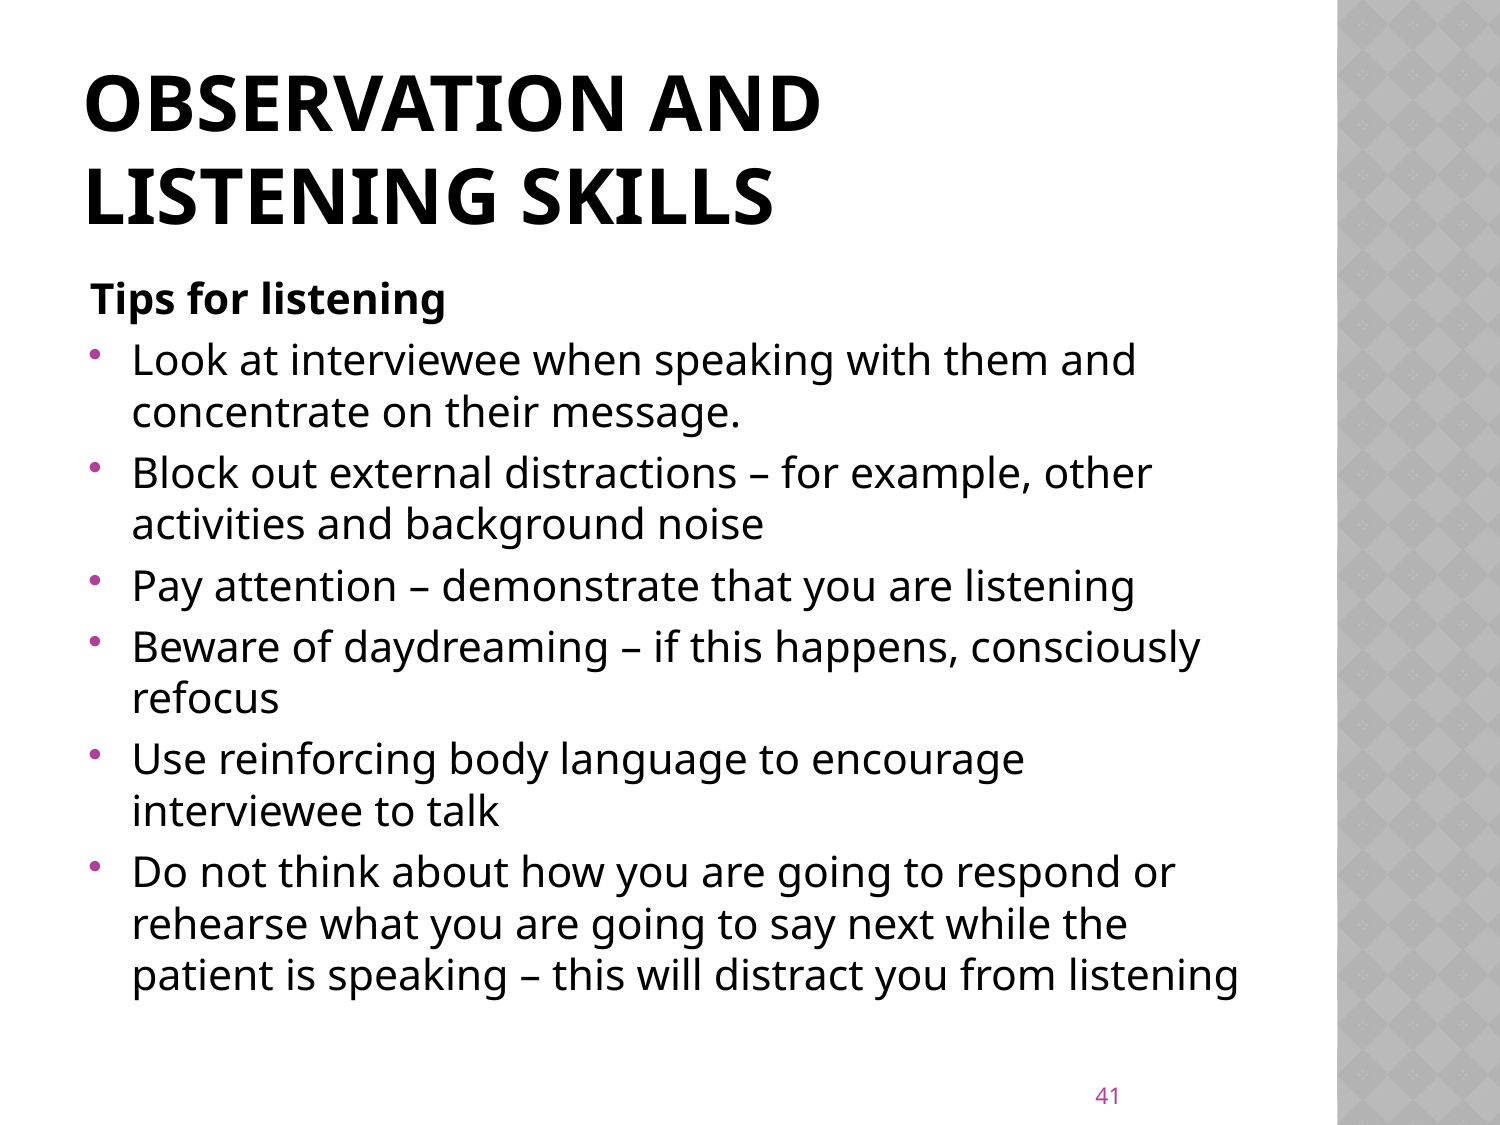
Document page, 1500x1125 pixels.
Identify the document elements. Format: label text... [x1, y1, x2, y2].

title OBSERVATION AND LISTENING SKILLS [75, 52, 1263, 240]
slide_number 41 [1025, 1075, 1122, 1113]
list Tips for listening Look at interviewee when speaking with them and concentrate on their message. Block out external distractions – for example, other activities and background noise Pay attention – demonstrate that you are listening Beware of daydreaming – if this happens, consciously refocus Use reinforcing body language to encourage interviewee to talk Do not think about how you are going to respond or rehearse what you are going to say next while the patient is speaking – this will distract you from listening [75, 264, 1263, 1059]
